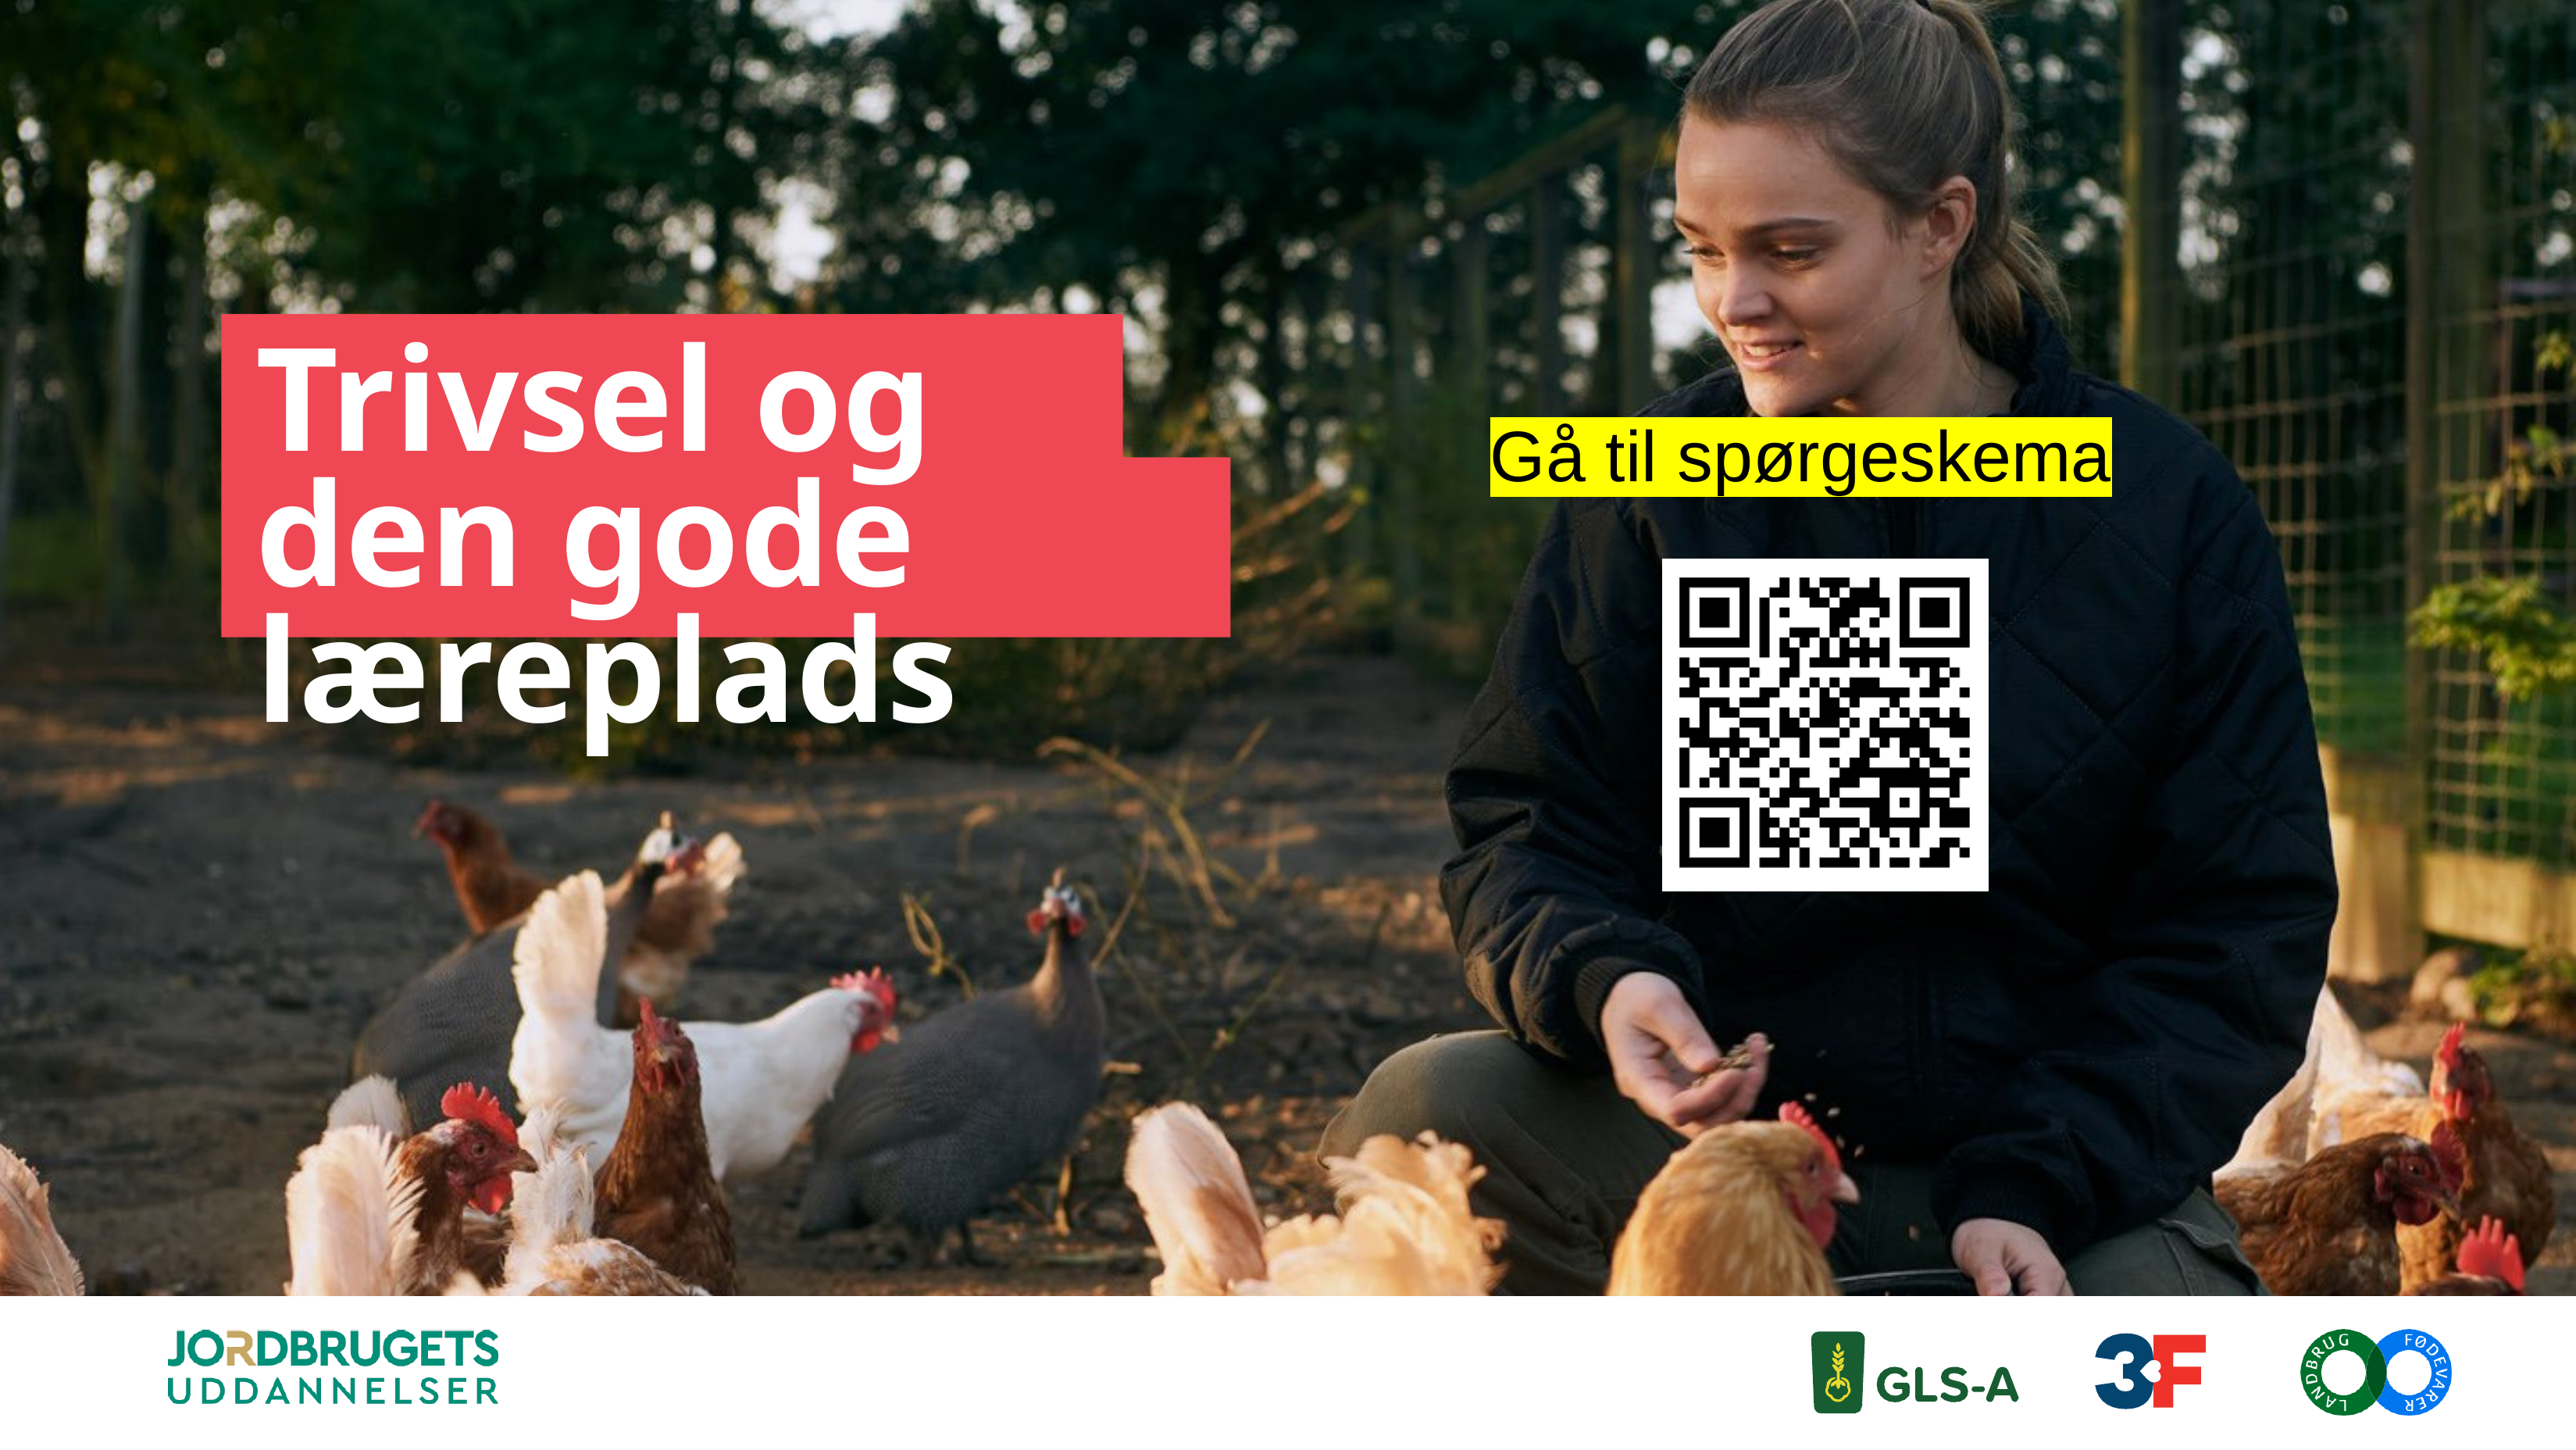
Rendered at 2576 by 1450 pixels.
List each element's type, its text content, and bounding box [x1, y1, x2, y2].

picture [2300, 1329, 2452, 1416]
picture [168, 1330, 498, 1404]
text_box Gå til spørgeskema [1479, 404, 2172, 502]
picture [0, 0, 2576, 1296]
title Trivsel og den gode læreplads [253, 305, 1196, 750]
